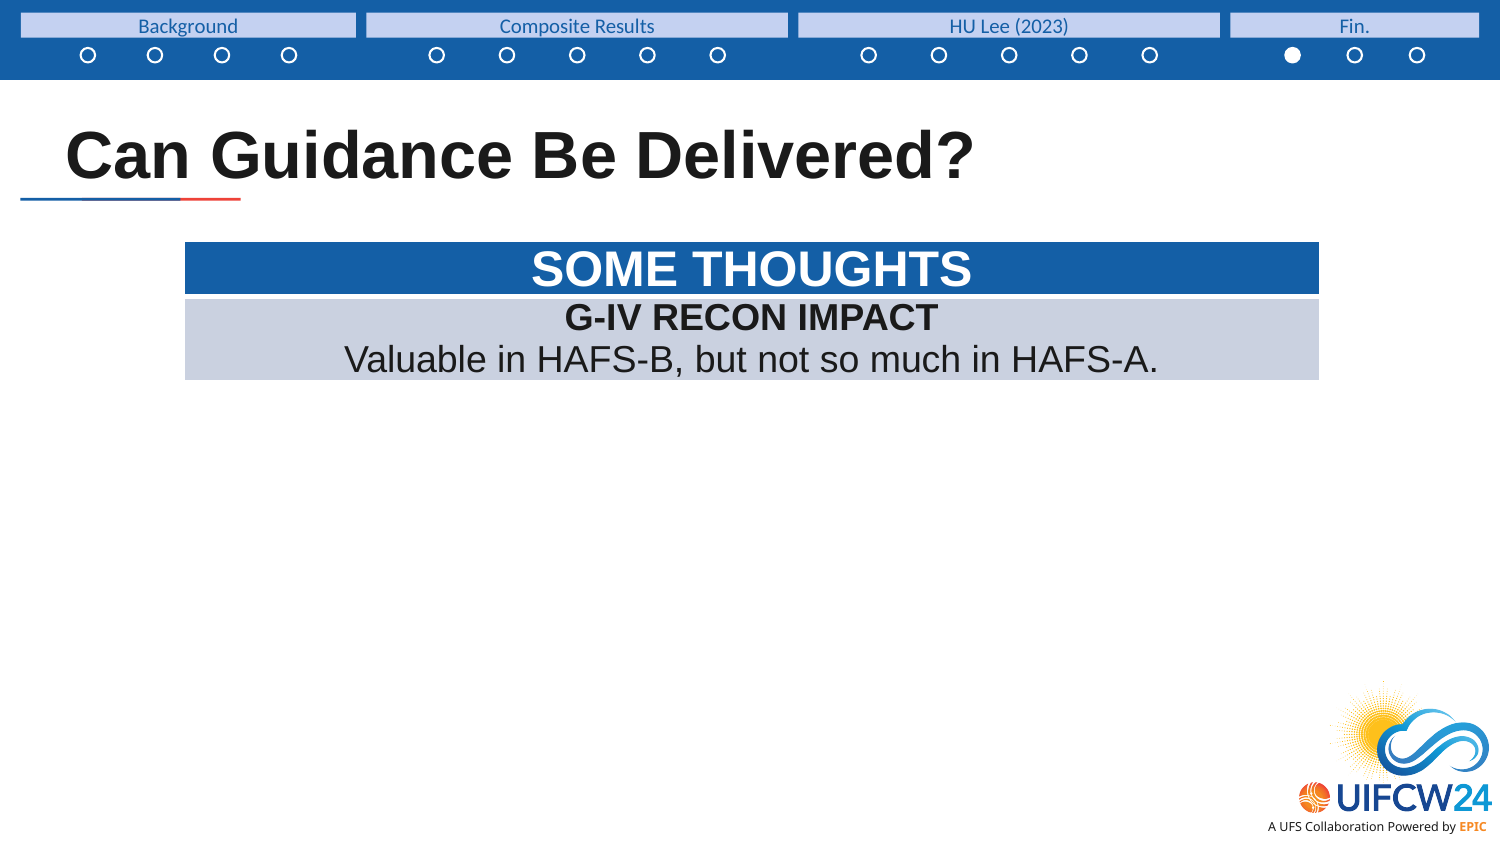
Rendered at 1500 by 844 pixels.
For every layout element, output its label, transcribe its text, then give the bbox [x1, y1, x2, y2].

table_cell G-IV RECON IMPACT Valuable in HAFS-B, but not so much in HAFS-A. [185, 299, 1319, 380]
picture [1299, 681, 1492, 813]
table_header SOME THOUGHTS [185, 242, 1319, 294]
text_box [20, 12, 1480, 63]
text_box Can Guidance Be Delivered? [65, 98, 1314, 195]
